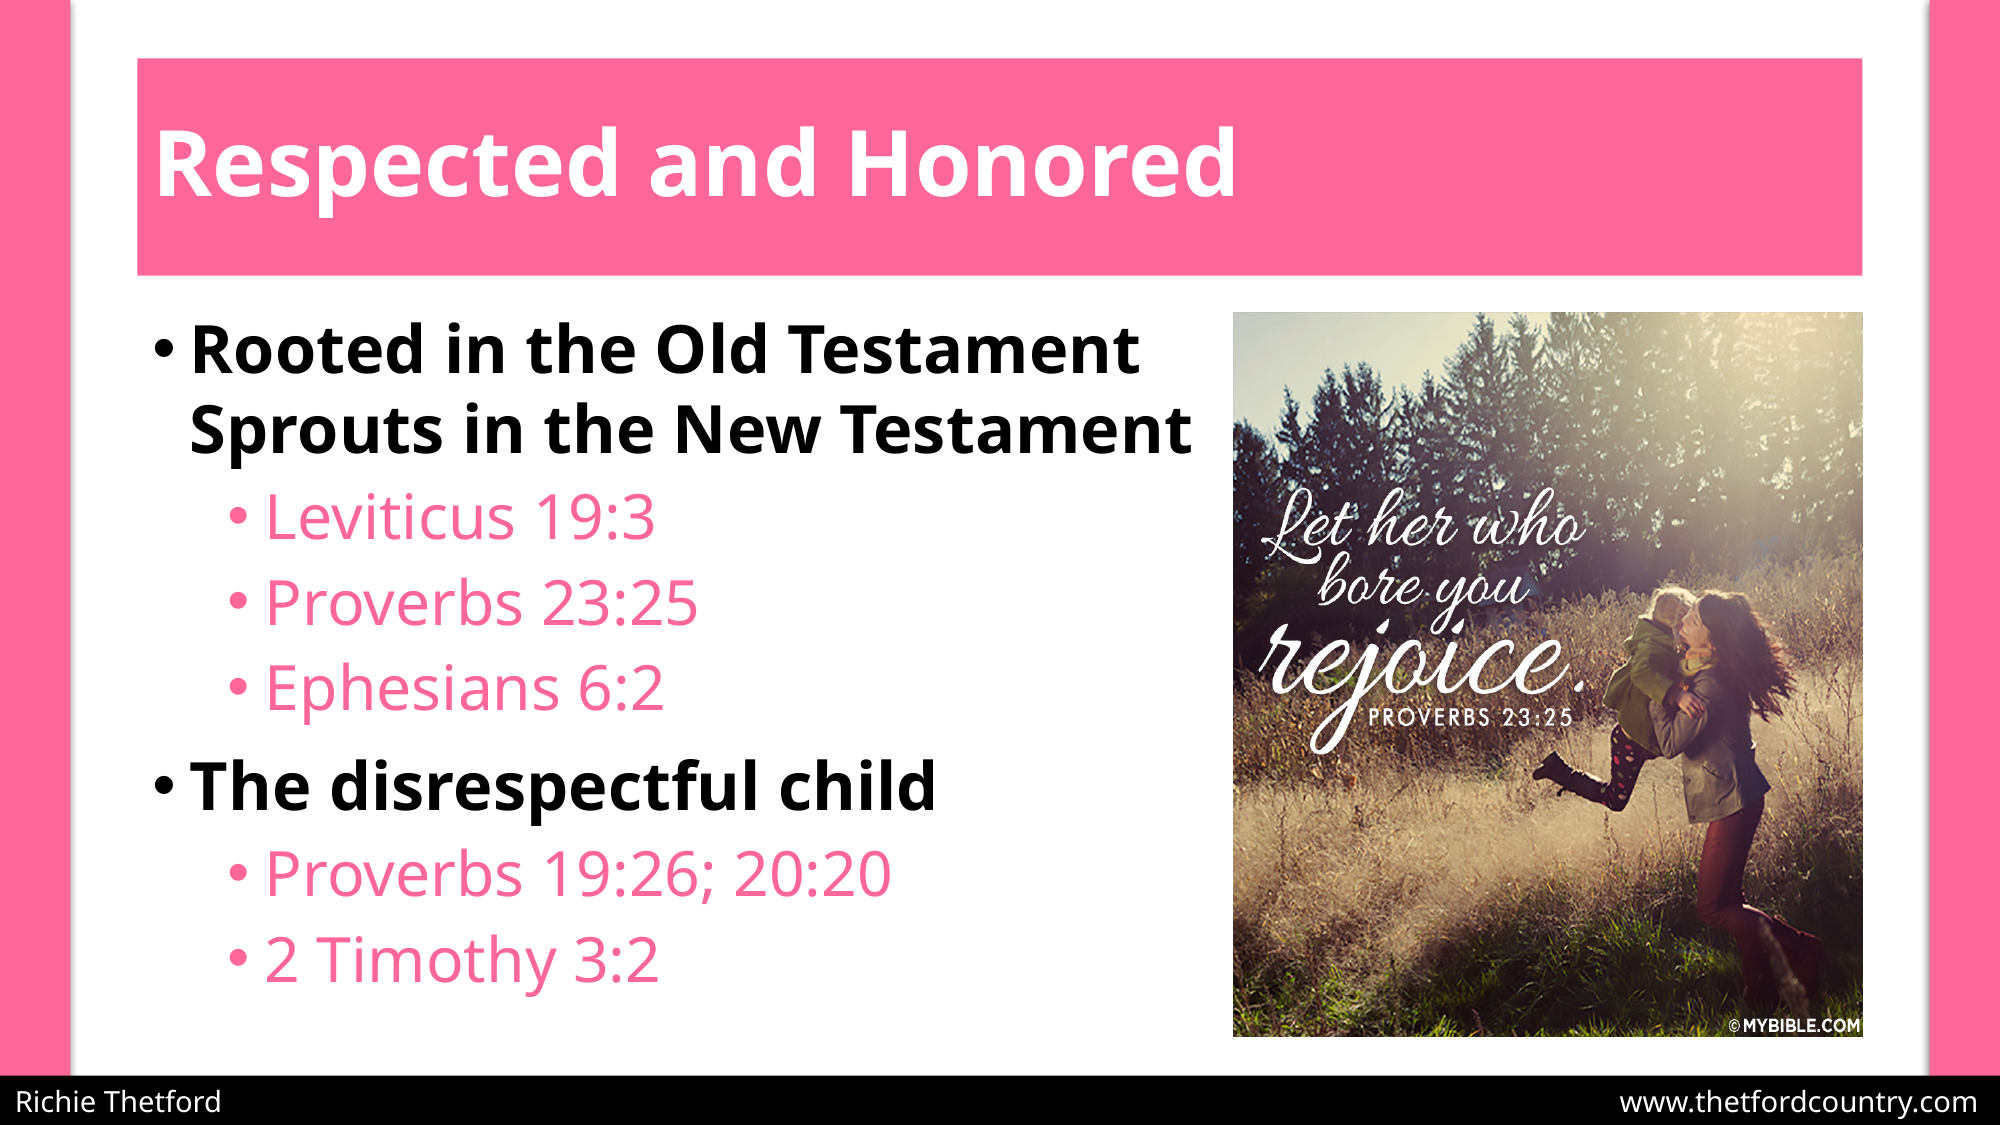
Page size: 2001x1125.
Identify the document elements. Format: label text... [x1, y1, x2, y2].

picture [1233, 312, 1863, 1037]
text_box Richie Thetford www.thetfordcountry.com [0, 1075, 2000, 1125]
title Respected and Honored [137, 58, 1863, 276]
list Rooted in the Old Testament Sprouts in the New Testament Leviticus 19:3 Proverbs 23:25 Ephesians 6:2 The disrespectful child Proverbs 19:26; 20:20 2 Timothy 3:2 [137, 299, 1863, 1014]
text_box [0, 0, 71, 1075]
text_box [1929, 0, 2000, 1075]
